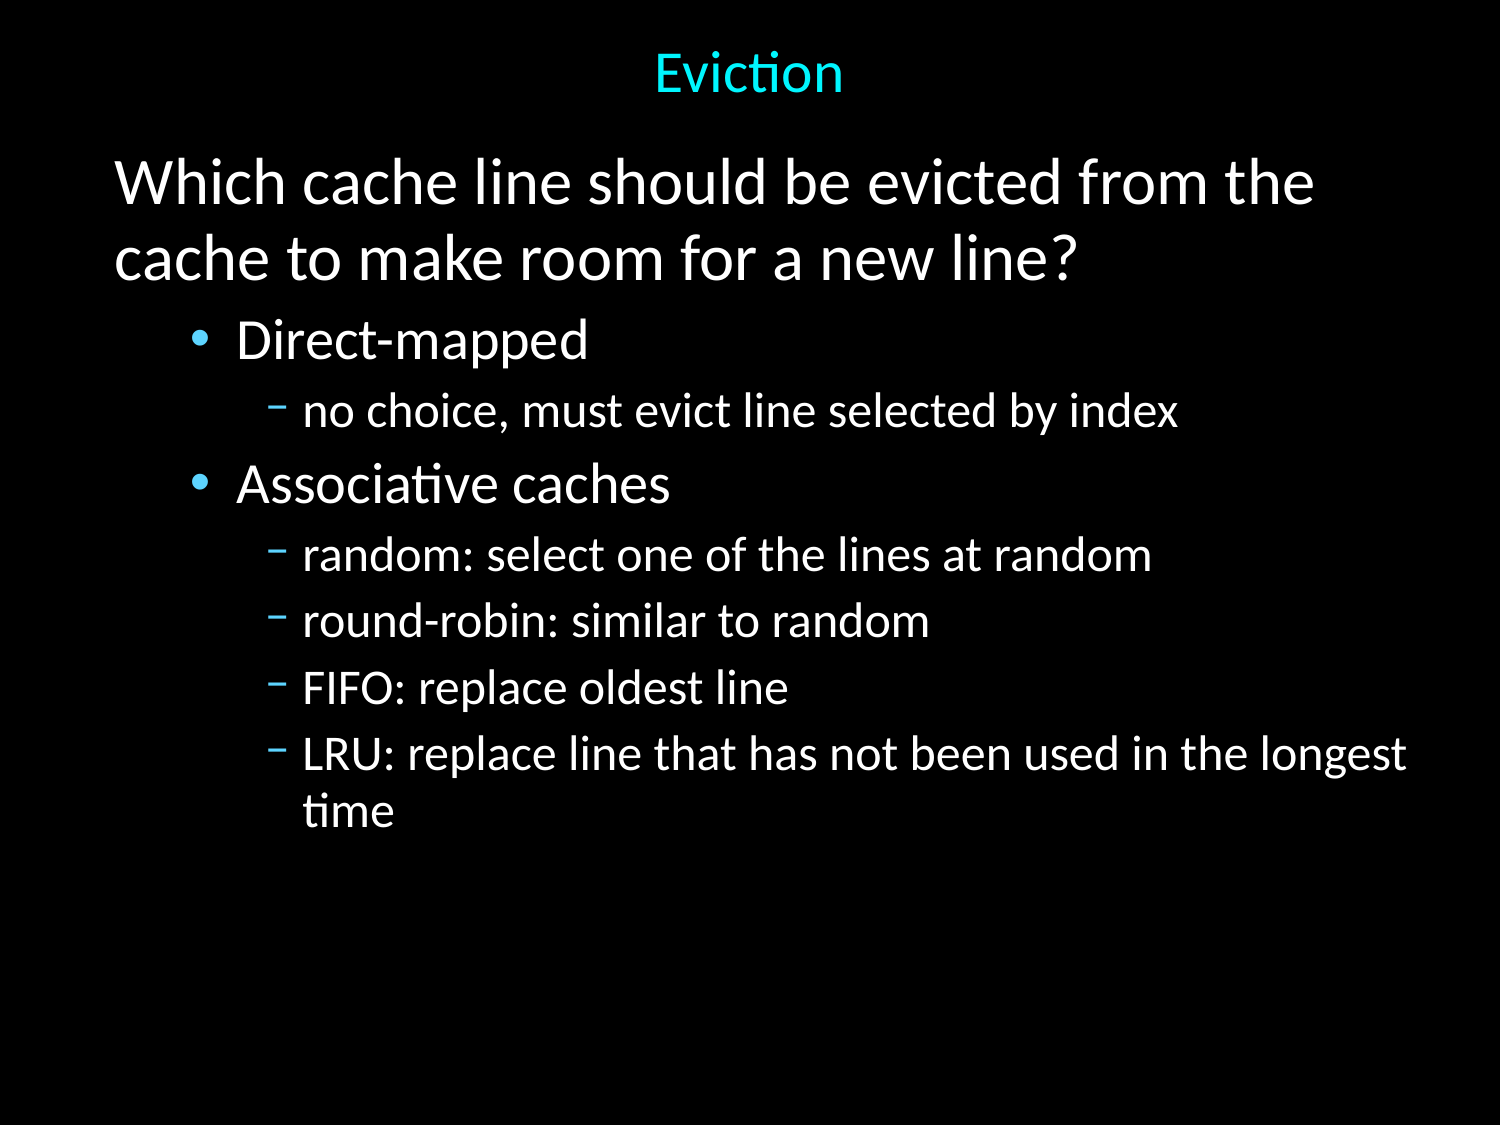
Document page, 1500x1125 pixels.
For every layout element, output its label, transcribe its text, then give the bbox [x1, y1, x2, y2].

list Which cache line should be evicted from the cache to make room for a new line? Direct-mapped no choice, must evict line selected by index Associative caches random: select one of the lines at random round-robin: similar to random FIFO: replace oldest line LRU: replace line that has not been used in the longest time [99, 137, 1463, 1063]
title Eviction [37, 24, 1463, 113]
